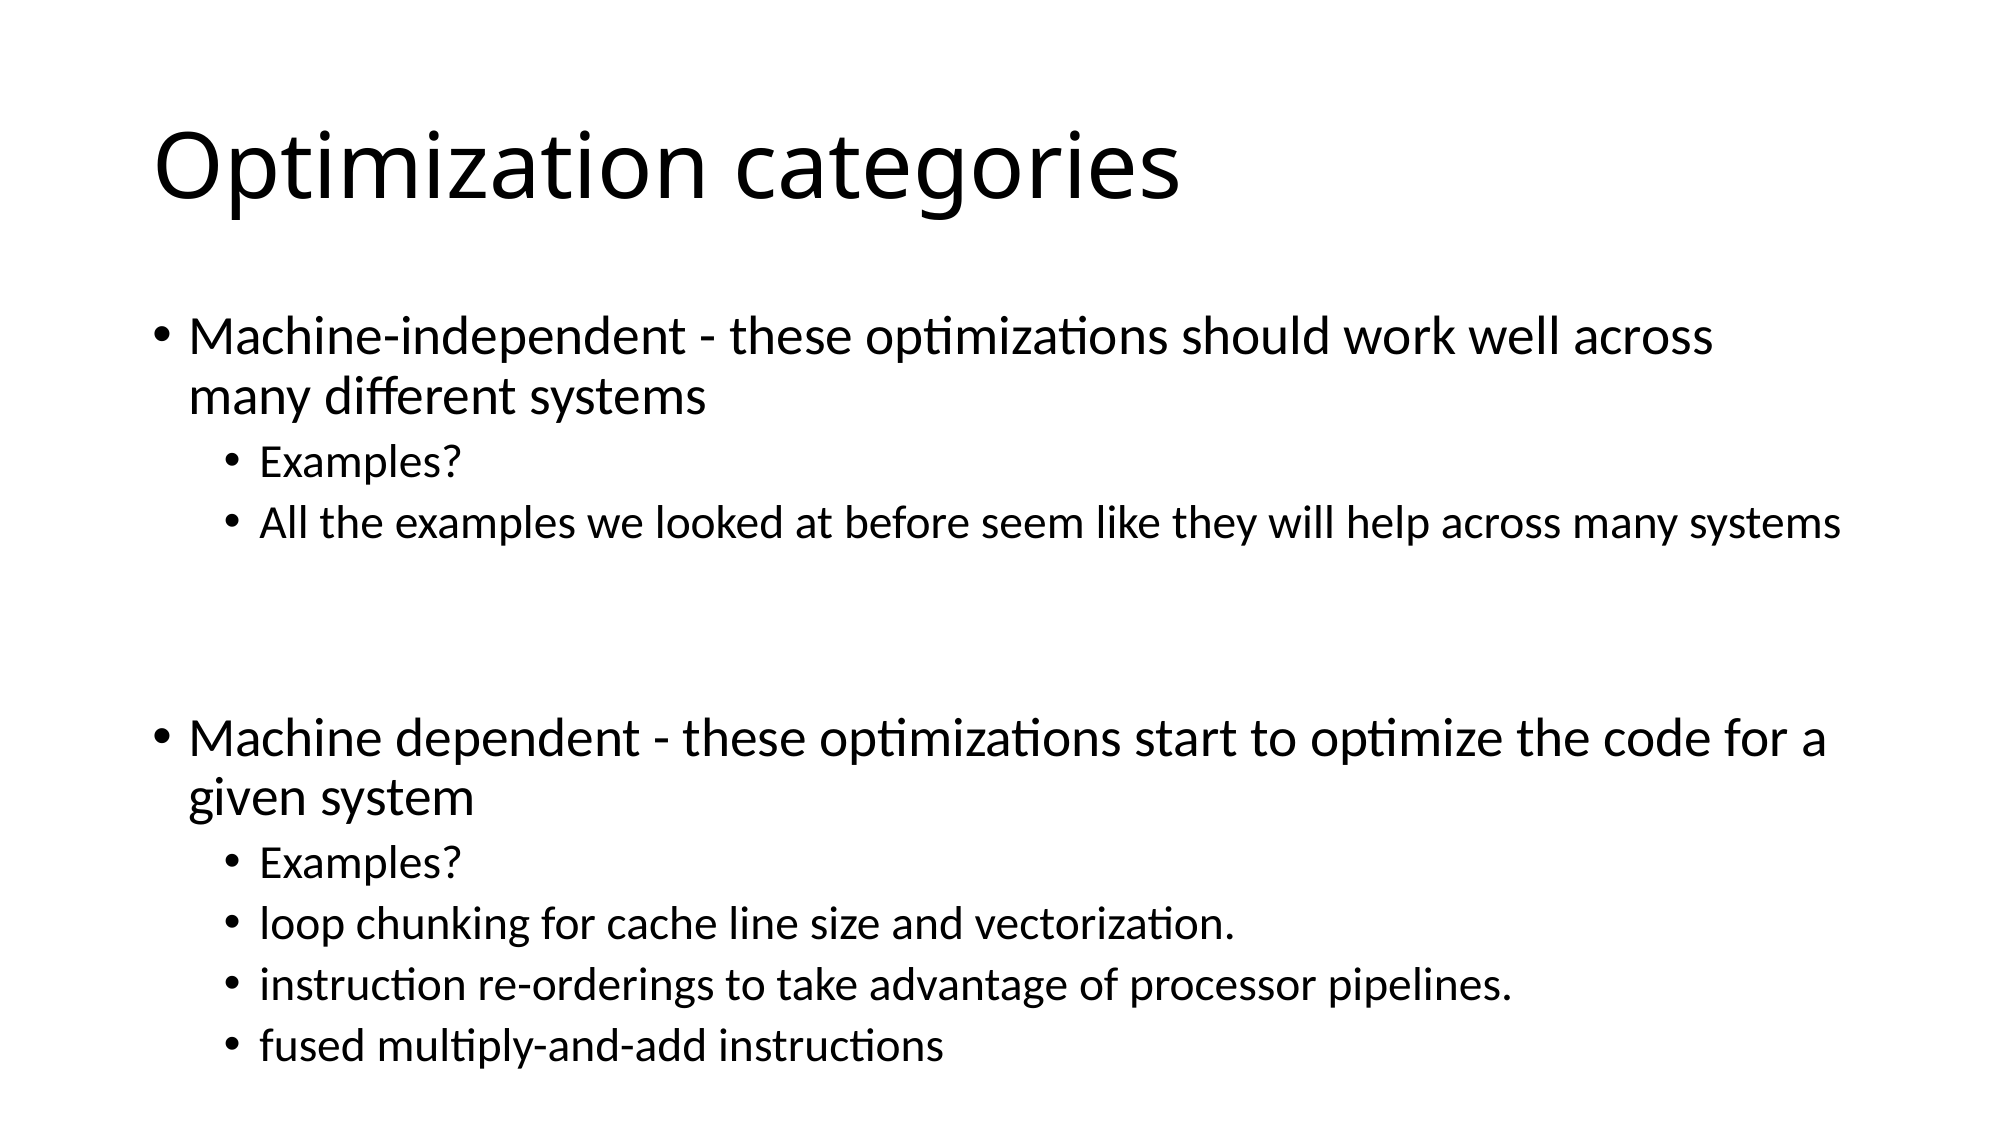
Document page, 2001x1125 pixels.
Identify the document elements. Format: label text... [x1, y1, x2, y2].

list Machine-independent - these optimizations should work well across many different systems Examples? All the examples we looked at before seem like they will help across many systems Machine dependent - these optimizations start to optimize the code for a given system Examples? loop chunking for cache line size and vectorization. instruction re-orderings to take advantage of processor pipelines. fused multiply-and-add instructions [137, 299, 1863, 1100]
title Optimization categories [137, 59, 1863, 278]
